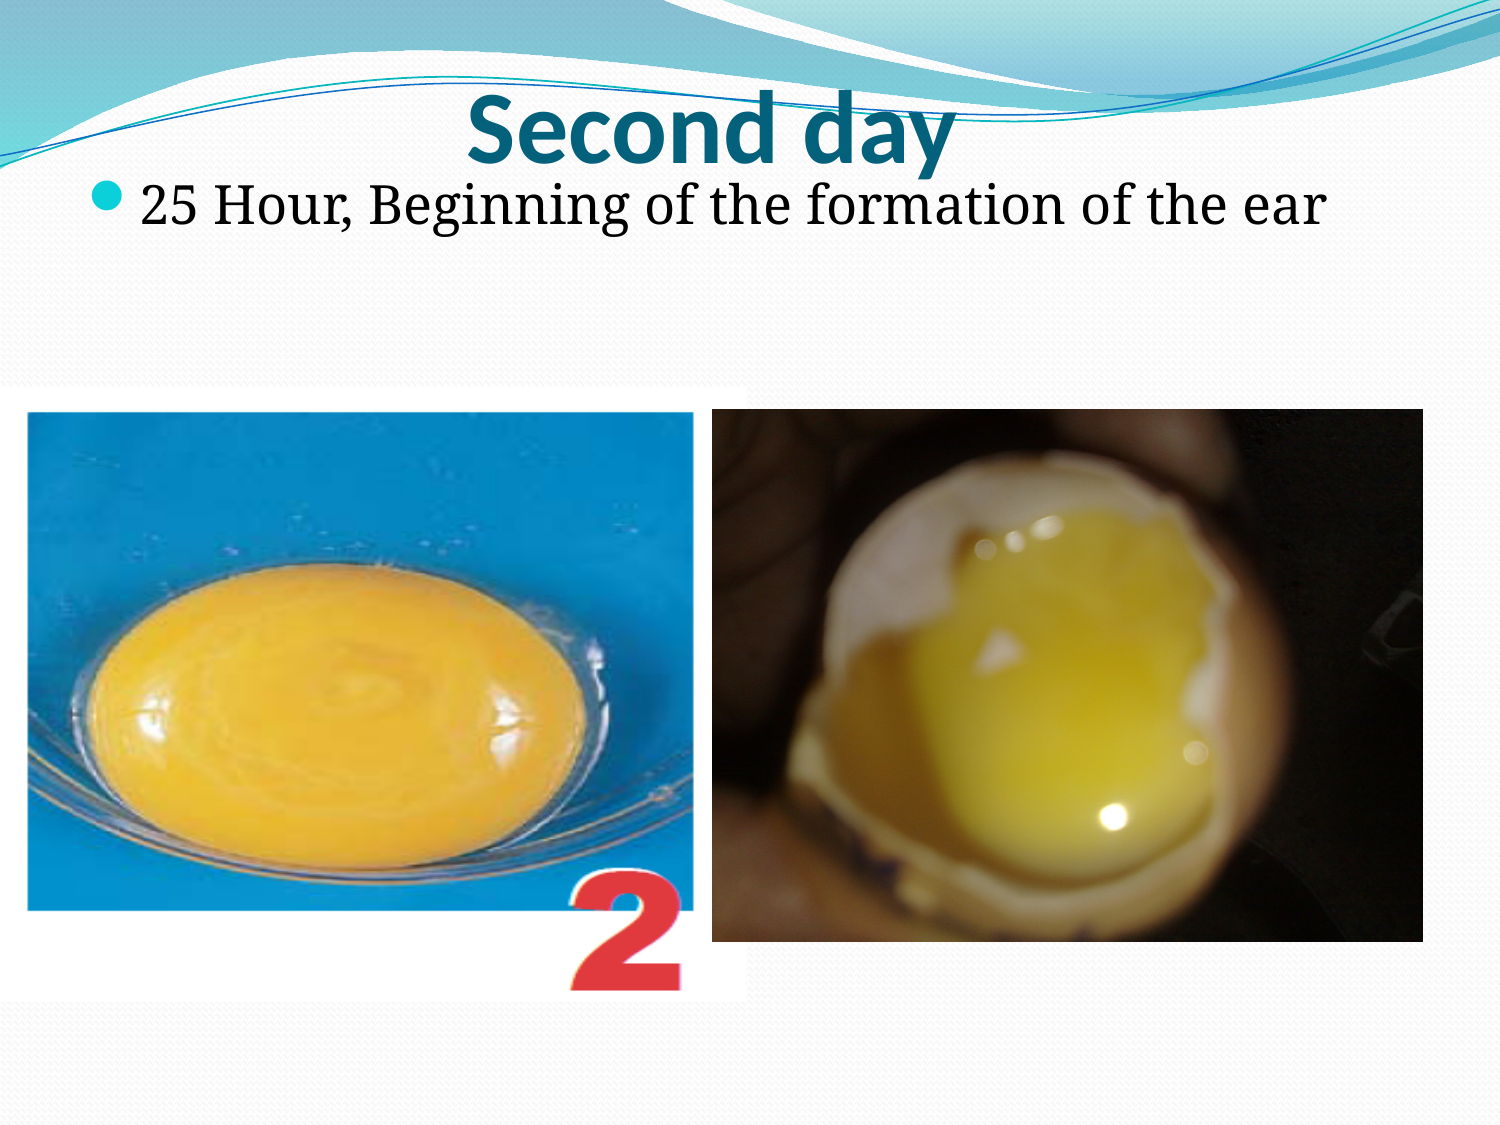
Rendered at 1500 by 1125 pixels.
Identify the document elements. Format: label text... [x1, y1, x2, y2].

list 25 Hour, Beginning of the formation of the ear [72, 162, 1423, 408]
picture [0, 387, 1424, 1002]
title Second day [37, 0, 1388, 185]
